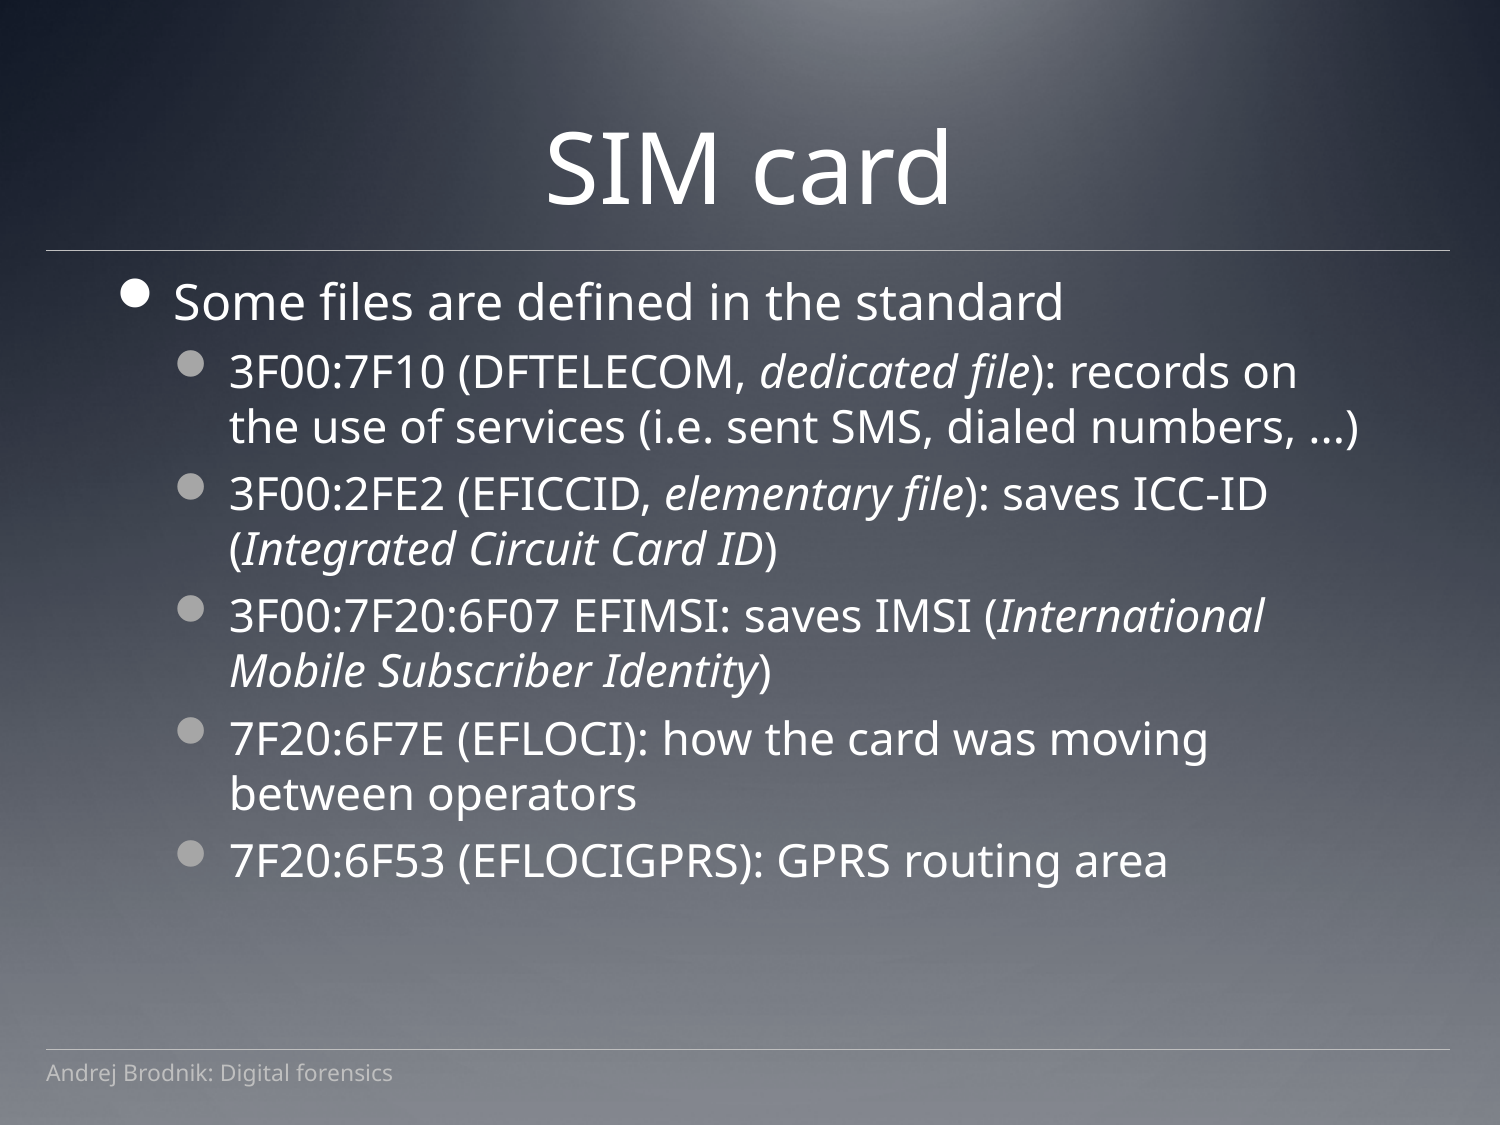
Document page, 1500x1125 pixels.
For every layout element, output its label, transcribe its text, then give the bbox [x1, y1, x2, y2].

list Some files are defined in the standard 3F00:7F10 (DFTELECOM, dedicated file): records on the use of services (i.e. sent SMS, dialed numbers, ...) 3F00:2FE2 (EFICCID, elementary file): saves ICC-ID (Integrated Circuit Card ID) 3F00:7F20:6F07 EFIMSI: saves IMSI (International Mobile Subscriber Identity) 7F20:6F7E (EFLOCI): how the card was moving between operators 7F20:6F53 (EFLOCIGPRS): GPRS routing area [101, 262, 1394, 1024]
footer Andrej Brodnik: Digital forensics [46, 1042, 521, 1103]
title SIM card [105, 17, 1394, 233]
